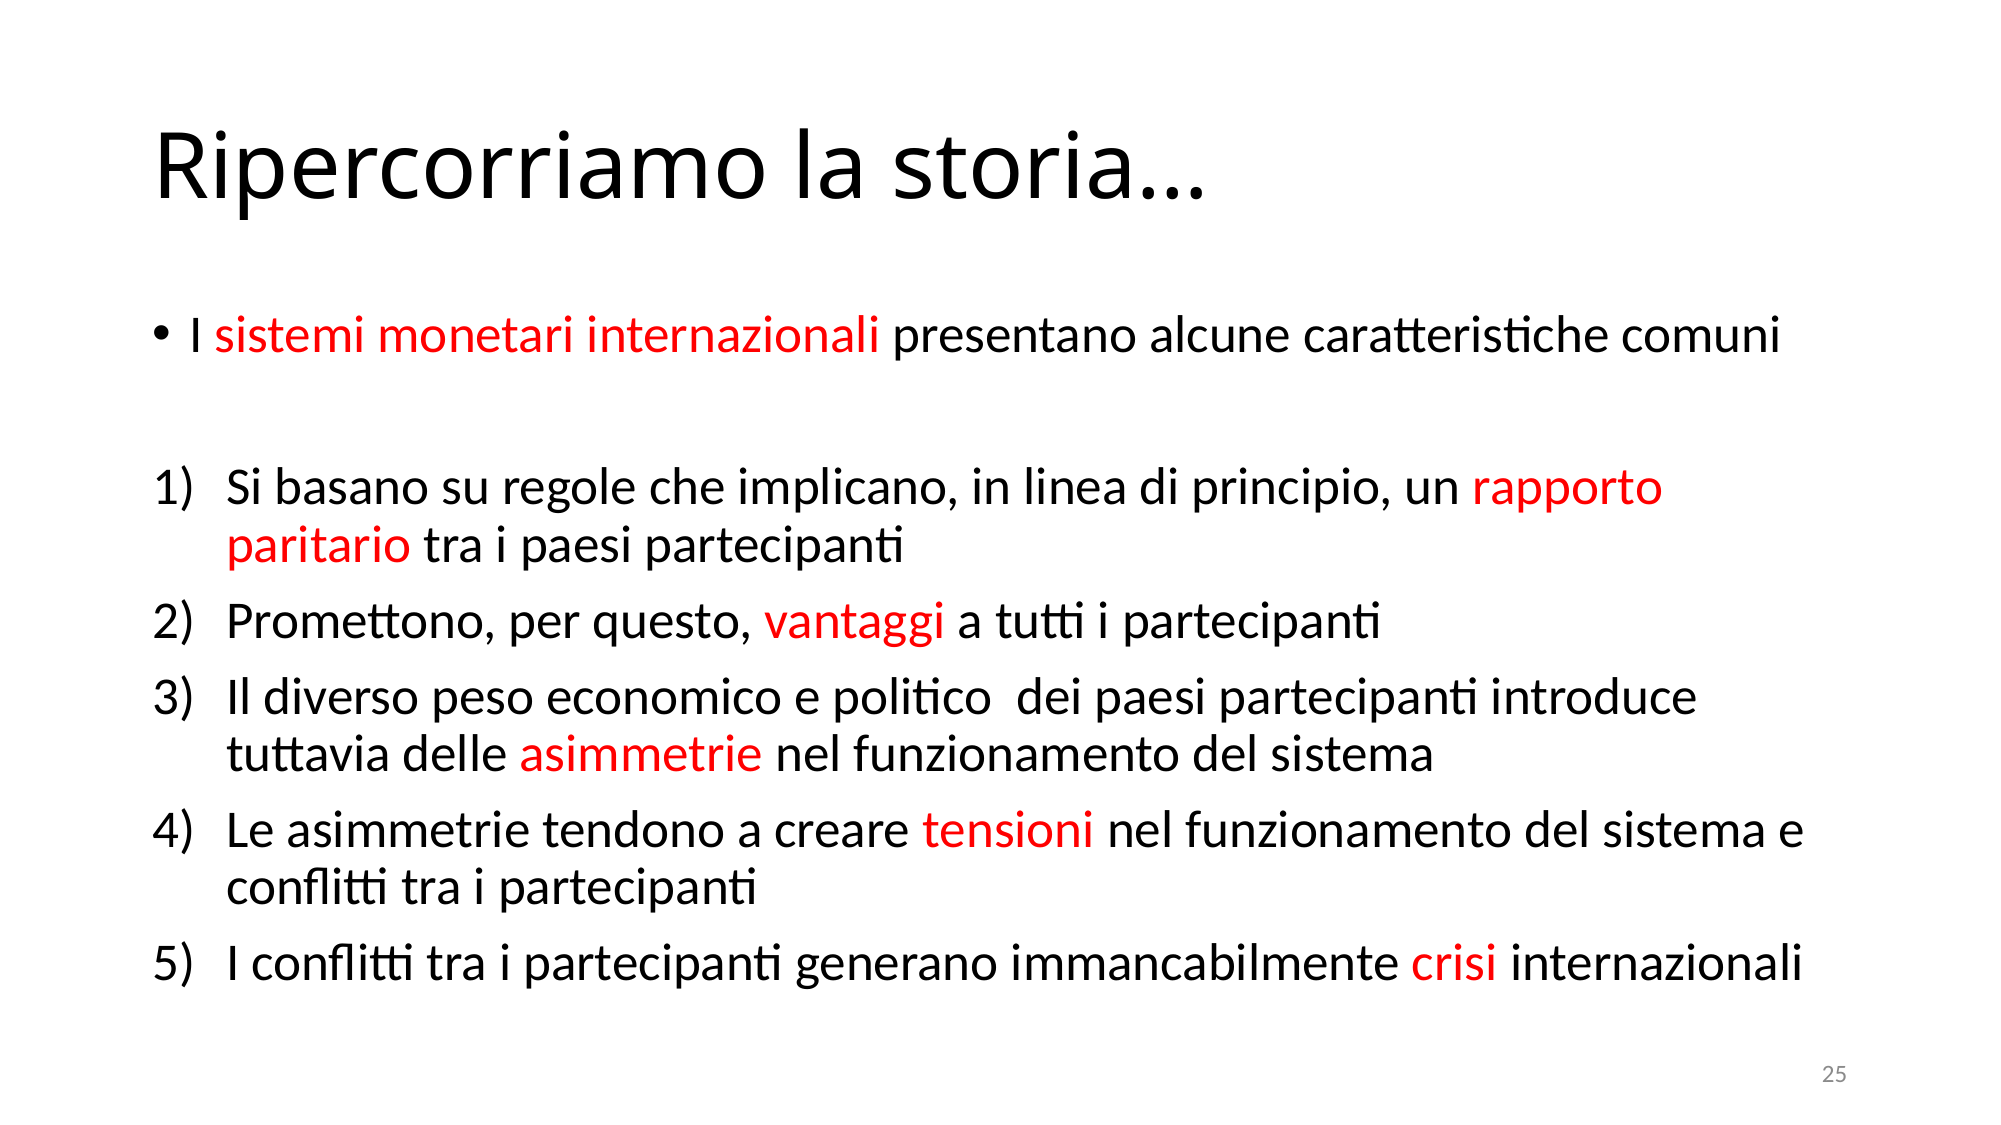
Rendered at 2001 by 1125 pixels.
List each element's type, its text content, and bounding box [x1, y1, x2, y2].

title Ripercorriamo la storia… [137, 59, 1863, 278]
list I sistemi monetari internazionali presentano alcune caratteristiche comuni Si basano su regole che implicano, in linea di principio, un rapporto paritario tra i paesi partecipanti Promettono, per questo, vantaggi a tutti i partecipanti Il diverso peso economico e politico dei paesi partecipanti introduce tuttavia delle asimmetrie nel funzionamento del sistema Le asimmetrie tendono a creare tensioni nel funzionamento del sistema e conflitti tra i partecipanti I conflitti tra i partecipanti generano immancabilmente crisi internazionali [137, 299, 1863, 1014]
slide_number 25 [1412, 1042, 1863, 1103]
